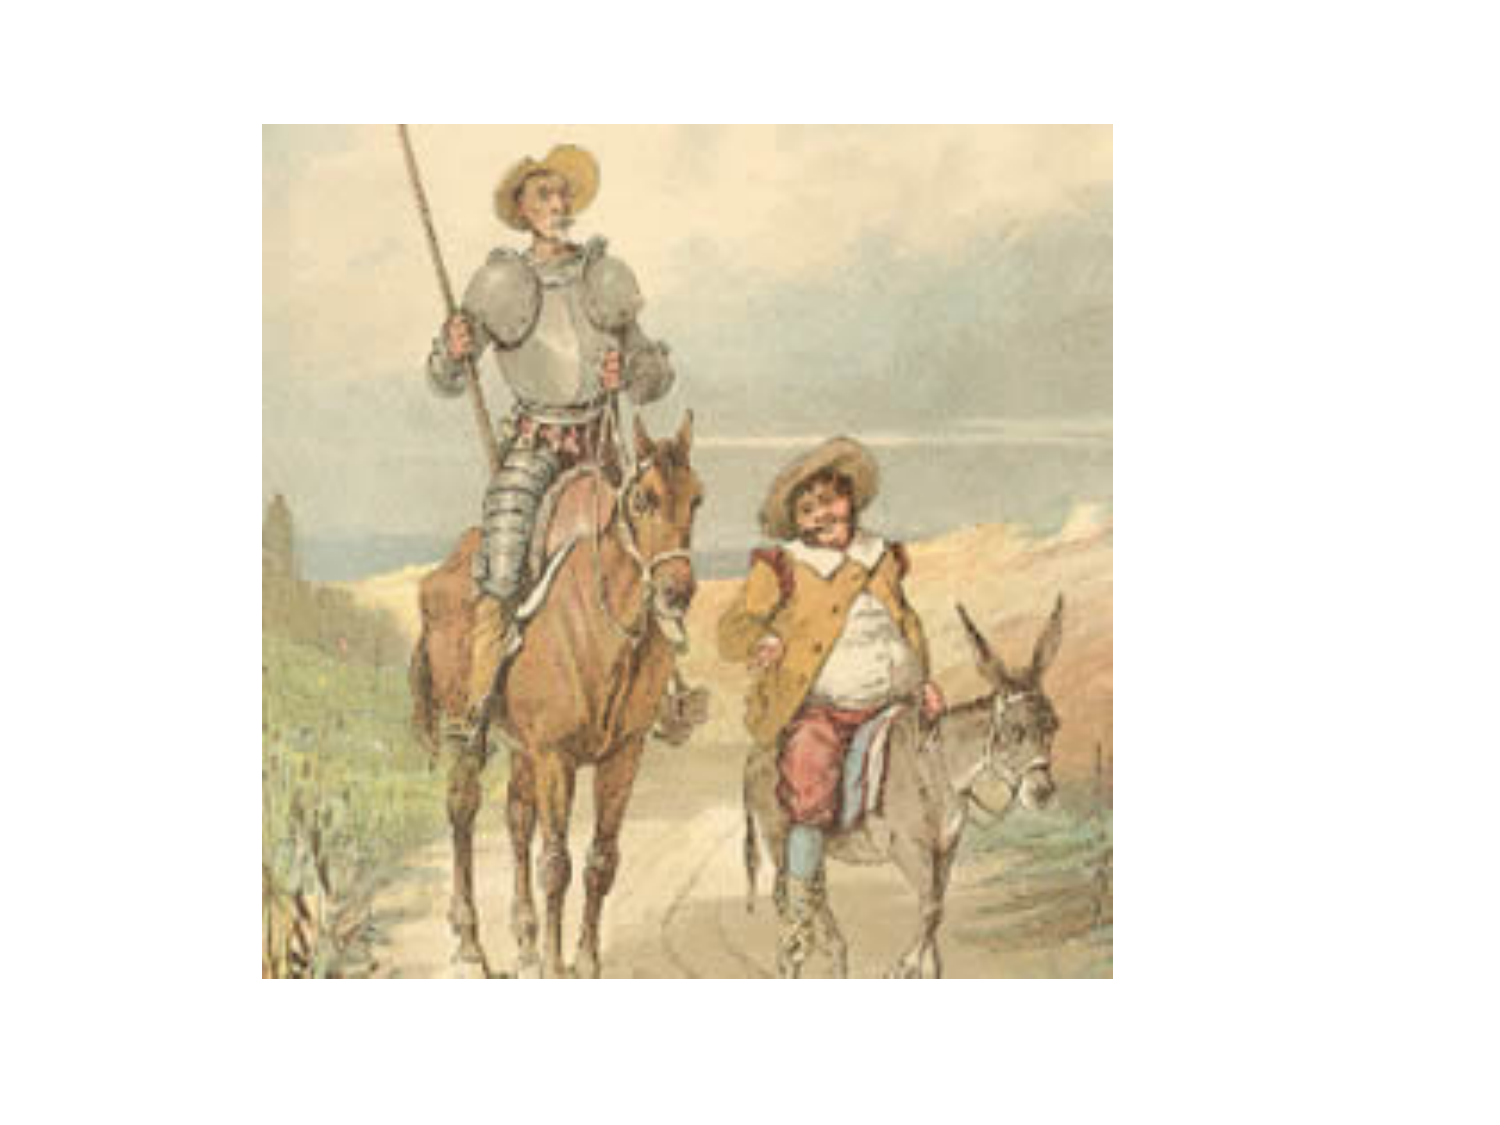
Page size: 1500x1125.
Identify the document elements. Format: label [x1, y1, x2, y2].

picture [262, 124, 1113, 979]
